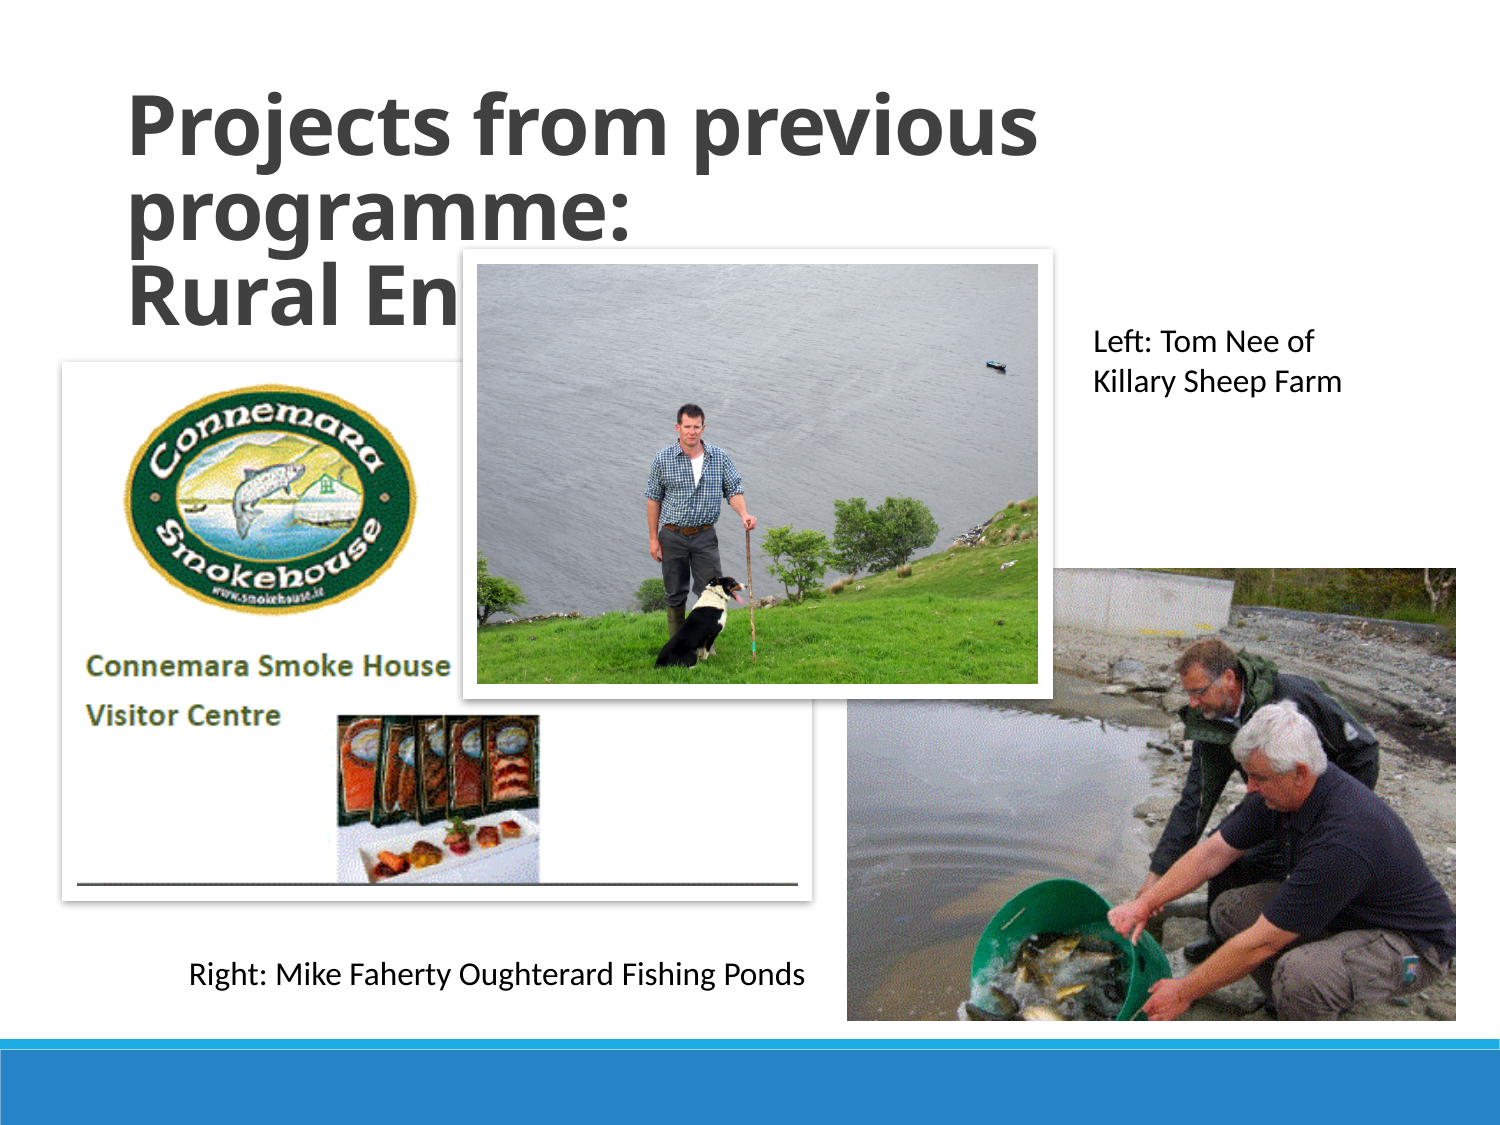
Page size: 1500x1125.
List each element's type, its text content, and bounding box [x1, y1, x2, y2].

text_box Right: Mike Faherty Oughterard Fishing Ponds [174, 944, 835, 1000]
picture [76, 263, 1500, 1039]
text_box Left: Tom Nee of Killary Sheep Farm [1078, 311, 1415, 407]
text_box Projects from previous programme: Rural Enterprise [110, 80, 1349, 271]
